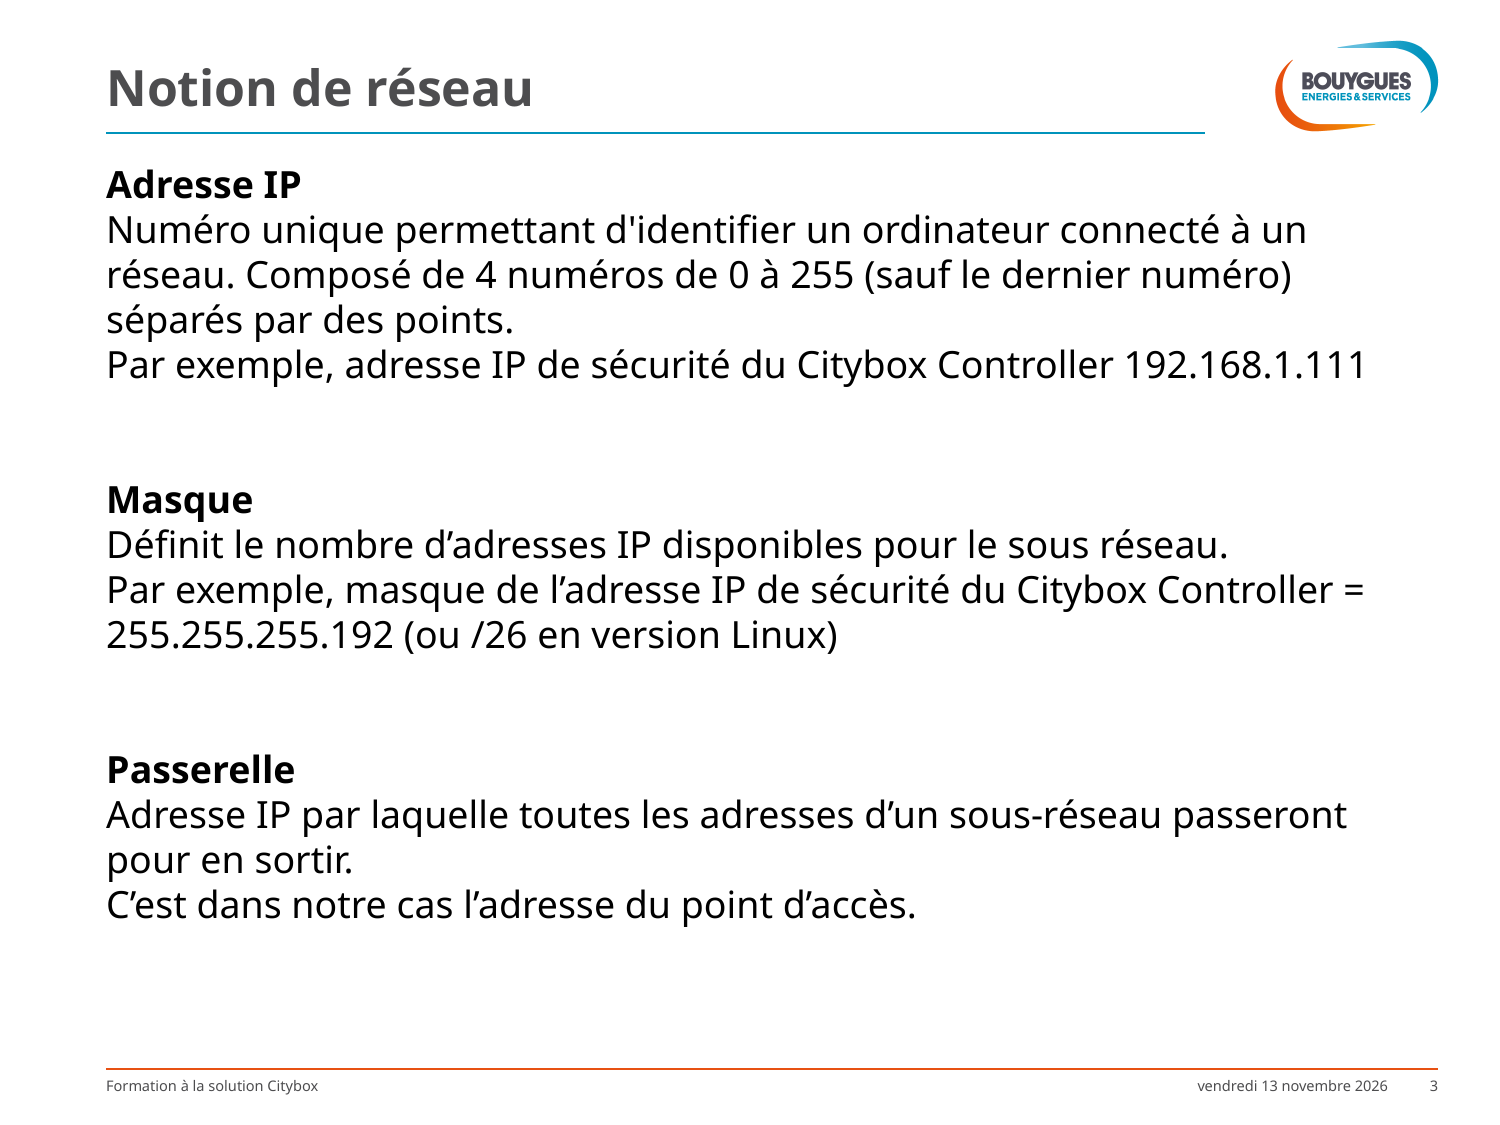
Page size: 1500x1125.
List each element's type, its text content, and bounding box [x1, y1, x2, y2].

title Notion de réseau [106, 0, 1205, 117]
slide_number 3 [1387, 1077, 1438, 1125]
list Adresse IP Numéro unique permettant d'identifier un ordinateur connecté à un réseau. Composé de 4 numéros de 0 à 255 (sauf le dernier numéro) séparés par des points. Par exemple, adresse IP de sécurité du Citybox Controller 192.168.1.111 Masque Définit le nombre d’adresses IP disponibles pour le sous réseau. Par exemple, masque de l’adresse IP de sécurité du Citybox Controller = 255.255.255.192 (ou /26 en version Linux) Passerelle Adresse IP par laquelle toutes les adresses d’un sous-réseau passeront pour en sortir. C’est dans notre cas l’adresse du point d’accès. [106, 160, 1438, 1059]
footer Formation à la solution Citybox [106, 1076, 963, 1125]
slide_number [974, 1077, 1387, 1125]
picture [1263, 0, 1500, 148]
